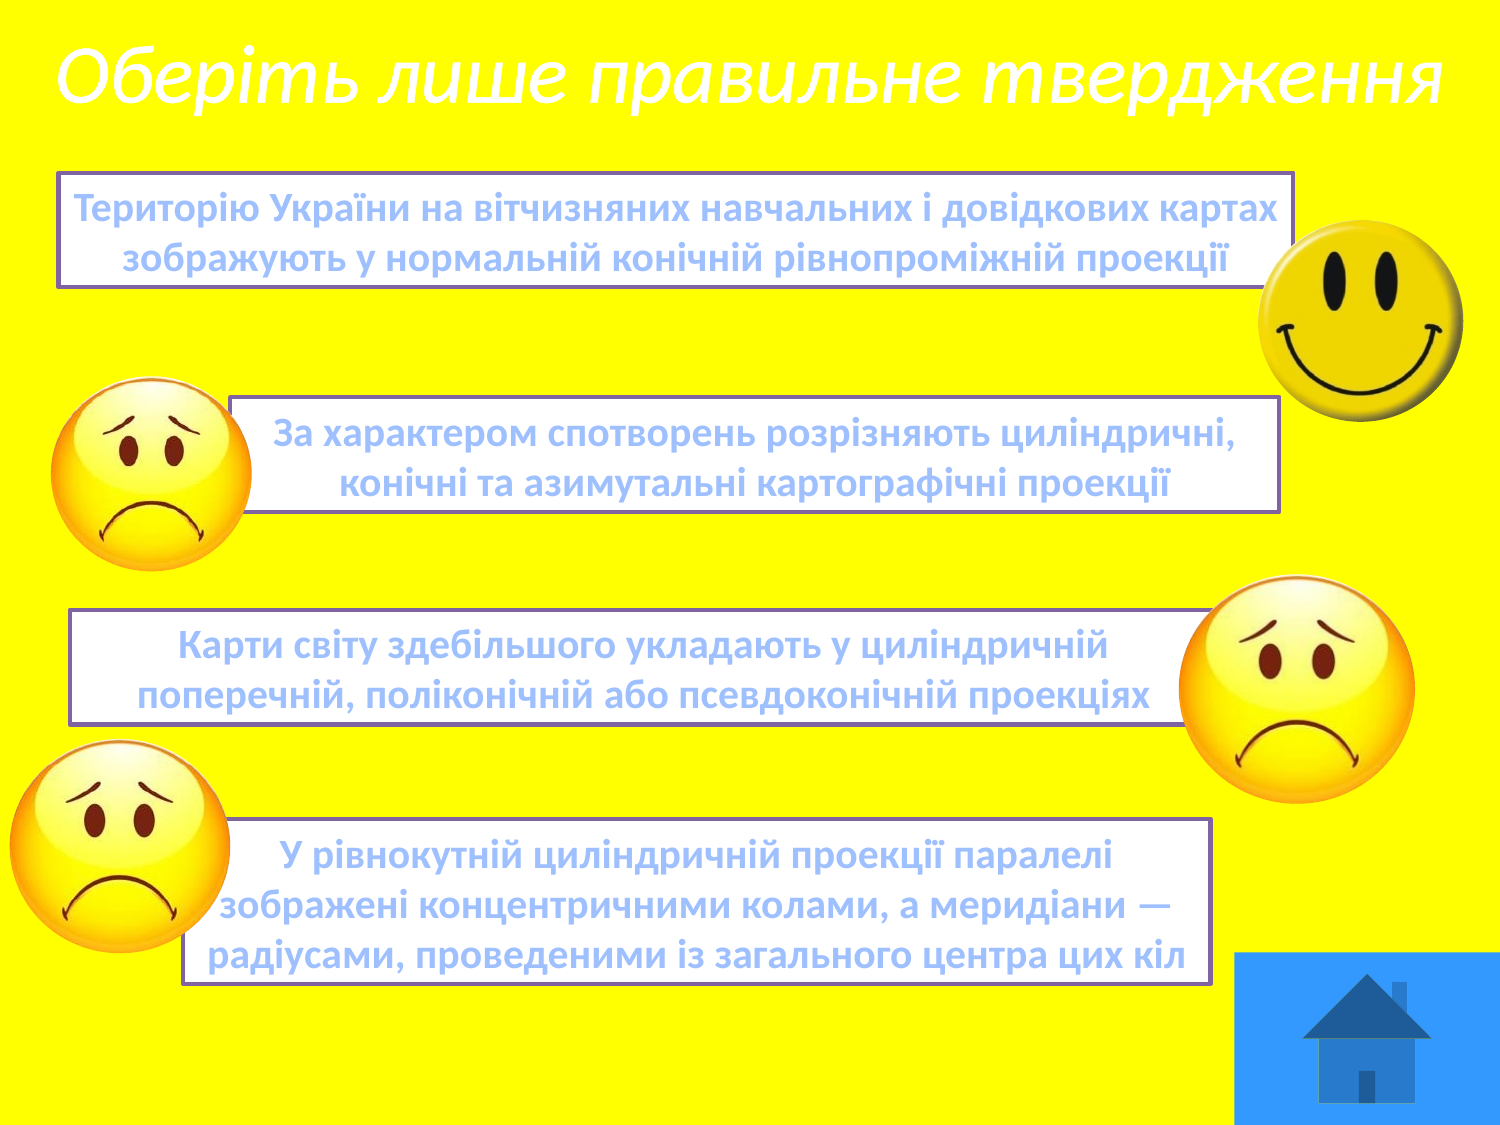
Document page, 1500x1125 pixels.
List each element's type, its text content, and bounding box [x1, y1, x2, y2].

title Оберіть лише правильне твердження [17, 1, 1483, 138]
picture [9, 738, 231, 954]
text_box Територію України на вітчизняних навчальних і довідкових картах зображують у нормальній конічній рівнопроміжній проекції [56, 171, 1295, 289]
picture [1257, 219, 1464, 423]
text_box [1234, 952, 1500, 1125]
text_box У рівнокутній циліндричній проекції паралелі зображені концентричними колами, а меридіани — радіусами, проведеними із загального центра цих кіл [181, 817, 1213, 986]
picture [50, 375, 252, 572]
text_box Карти світу здебільшого укладають у циліндричній поперечній, поліконічній або псевдоконічній проекціях [68, 608, 1173, 727]
picture [1178, 573, 1416, 804]
text_box За характером спотворень розрізняють циліндричні, конічні та азимутальні картографічні проекції [257, 395, 1281, 514]
